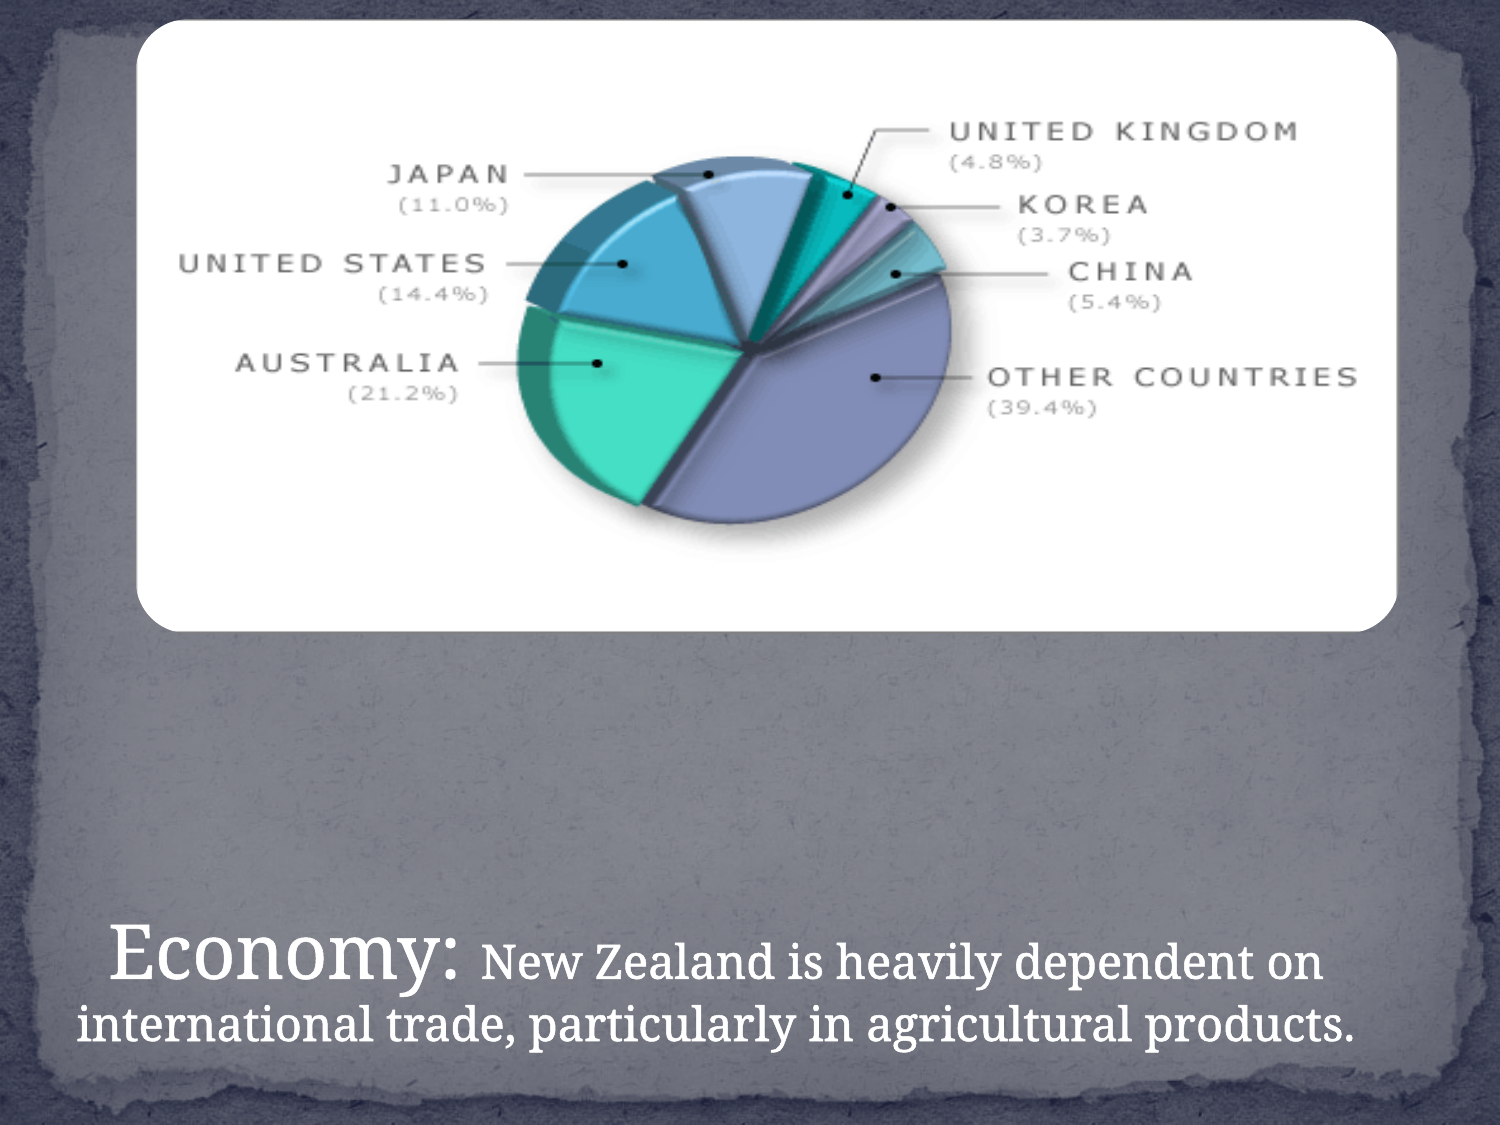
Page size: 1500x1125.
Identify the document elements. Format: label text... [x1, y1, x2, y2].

title Economy: New Zealand is heavily dependent on international trade, particularly in agricultural products. [41, 857, 1392, 1058]
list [136, 20, 1401, 635]
